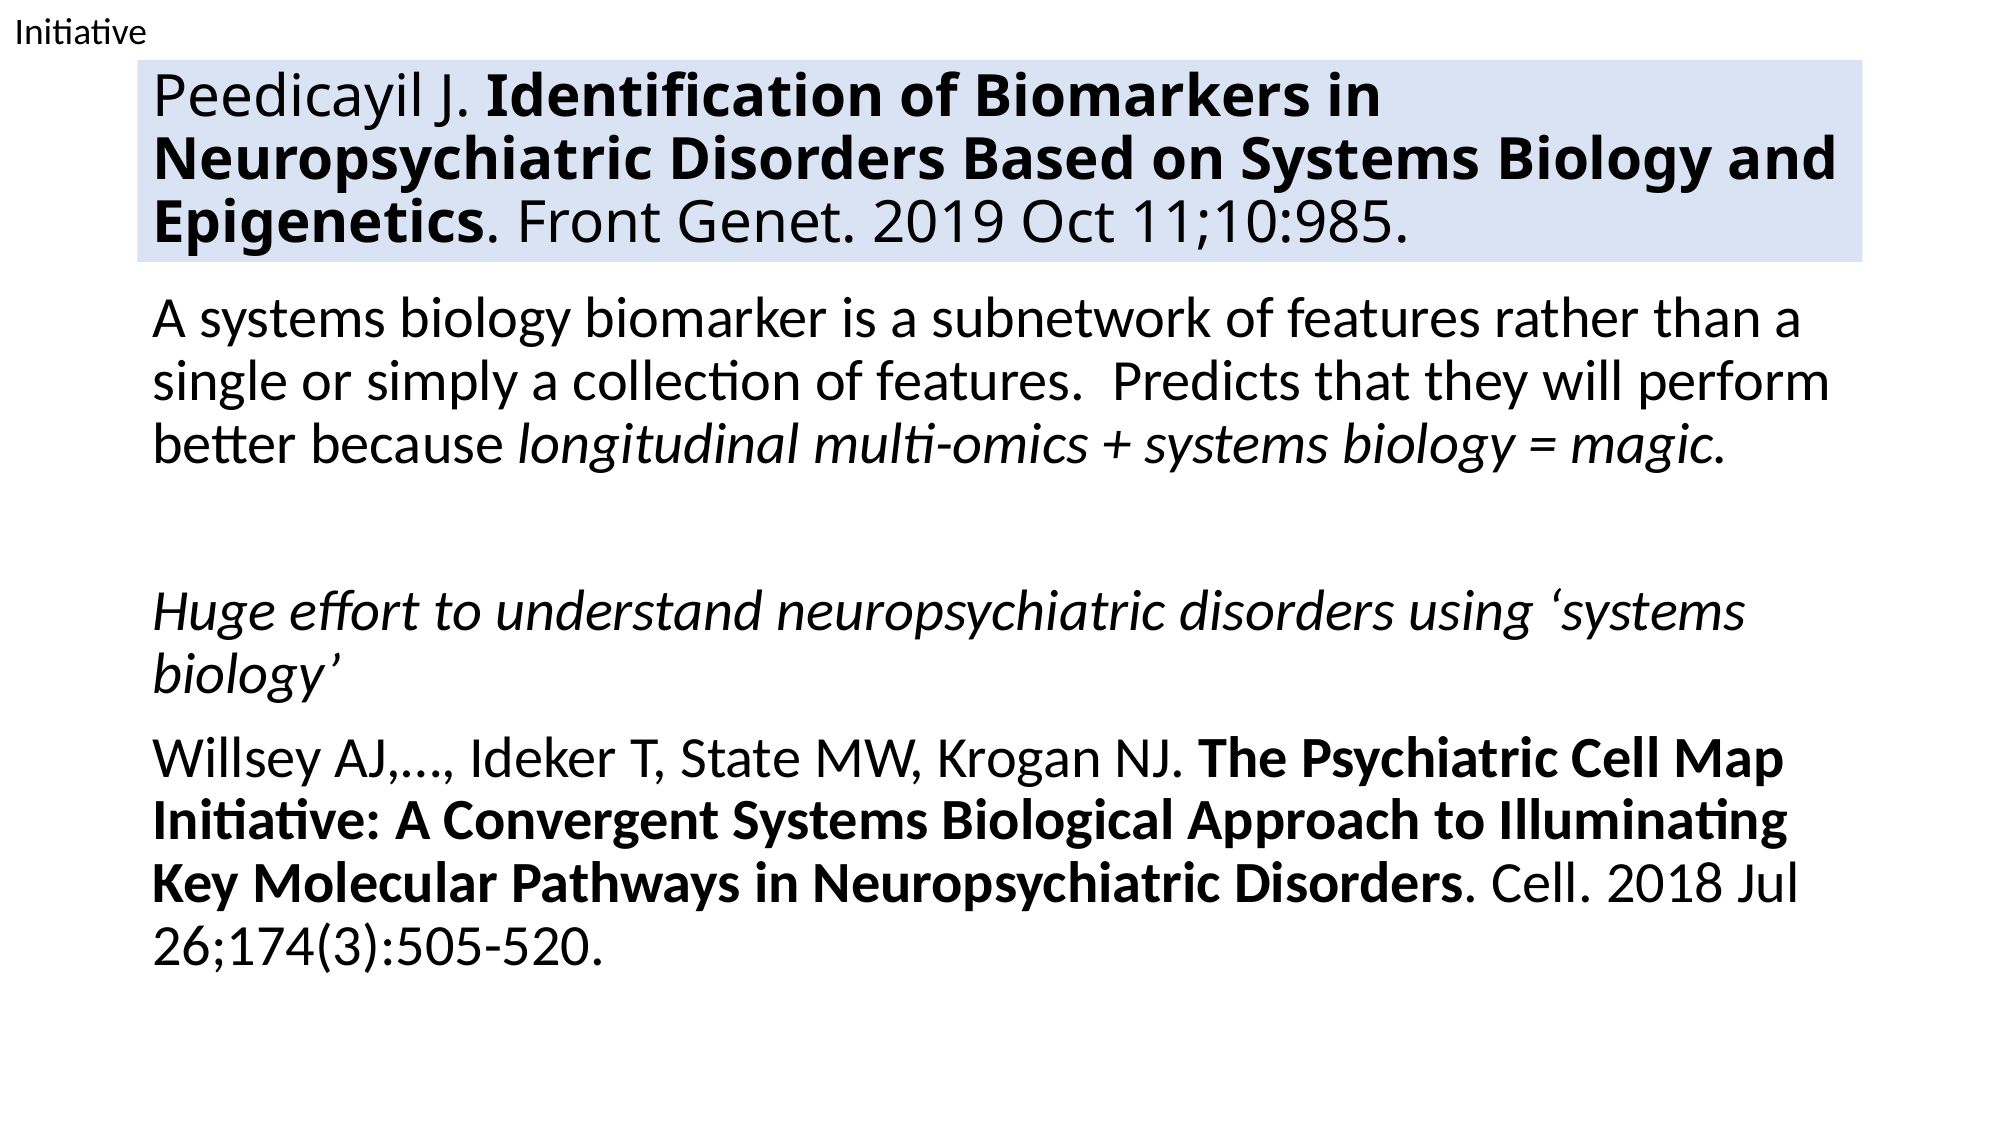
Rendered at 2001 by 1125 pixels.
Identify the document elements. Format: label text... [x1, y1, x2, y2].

list A systems biology biomarker is a subnetwork of features rather than a single or simply a collection of features. Predicts that they will perform better because longitudinal multi-omics + systems biology = magic. Huge effort to understand neuropsychiatric disorders using ‘systems biology’ Willsey AJ,…, Ideker T, State MW, Krogan NJ. The Psychiatric Cell Map Initiative: A Convergent Systems Biological Approach to Illuminating Key Molecular Pathways in Neuropsychiatric Disorders. Cell. 2018 Jul 26;174(3):505-520. [137, 279, 1863, 1014]
title Peedicayil J. Identification of Biomarkers in Neuropsychiatric Disorders Based on Systems Biology and Epigenetics. Front Genet. 2019 Oct 11;10:985. [137, 59, 1863, 262]
text_box Initiative [0, 0, 450, 60]
